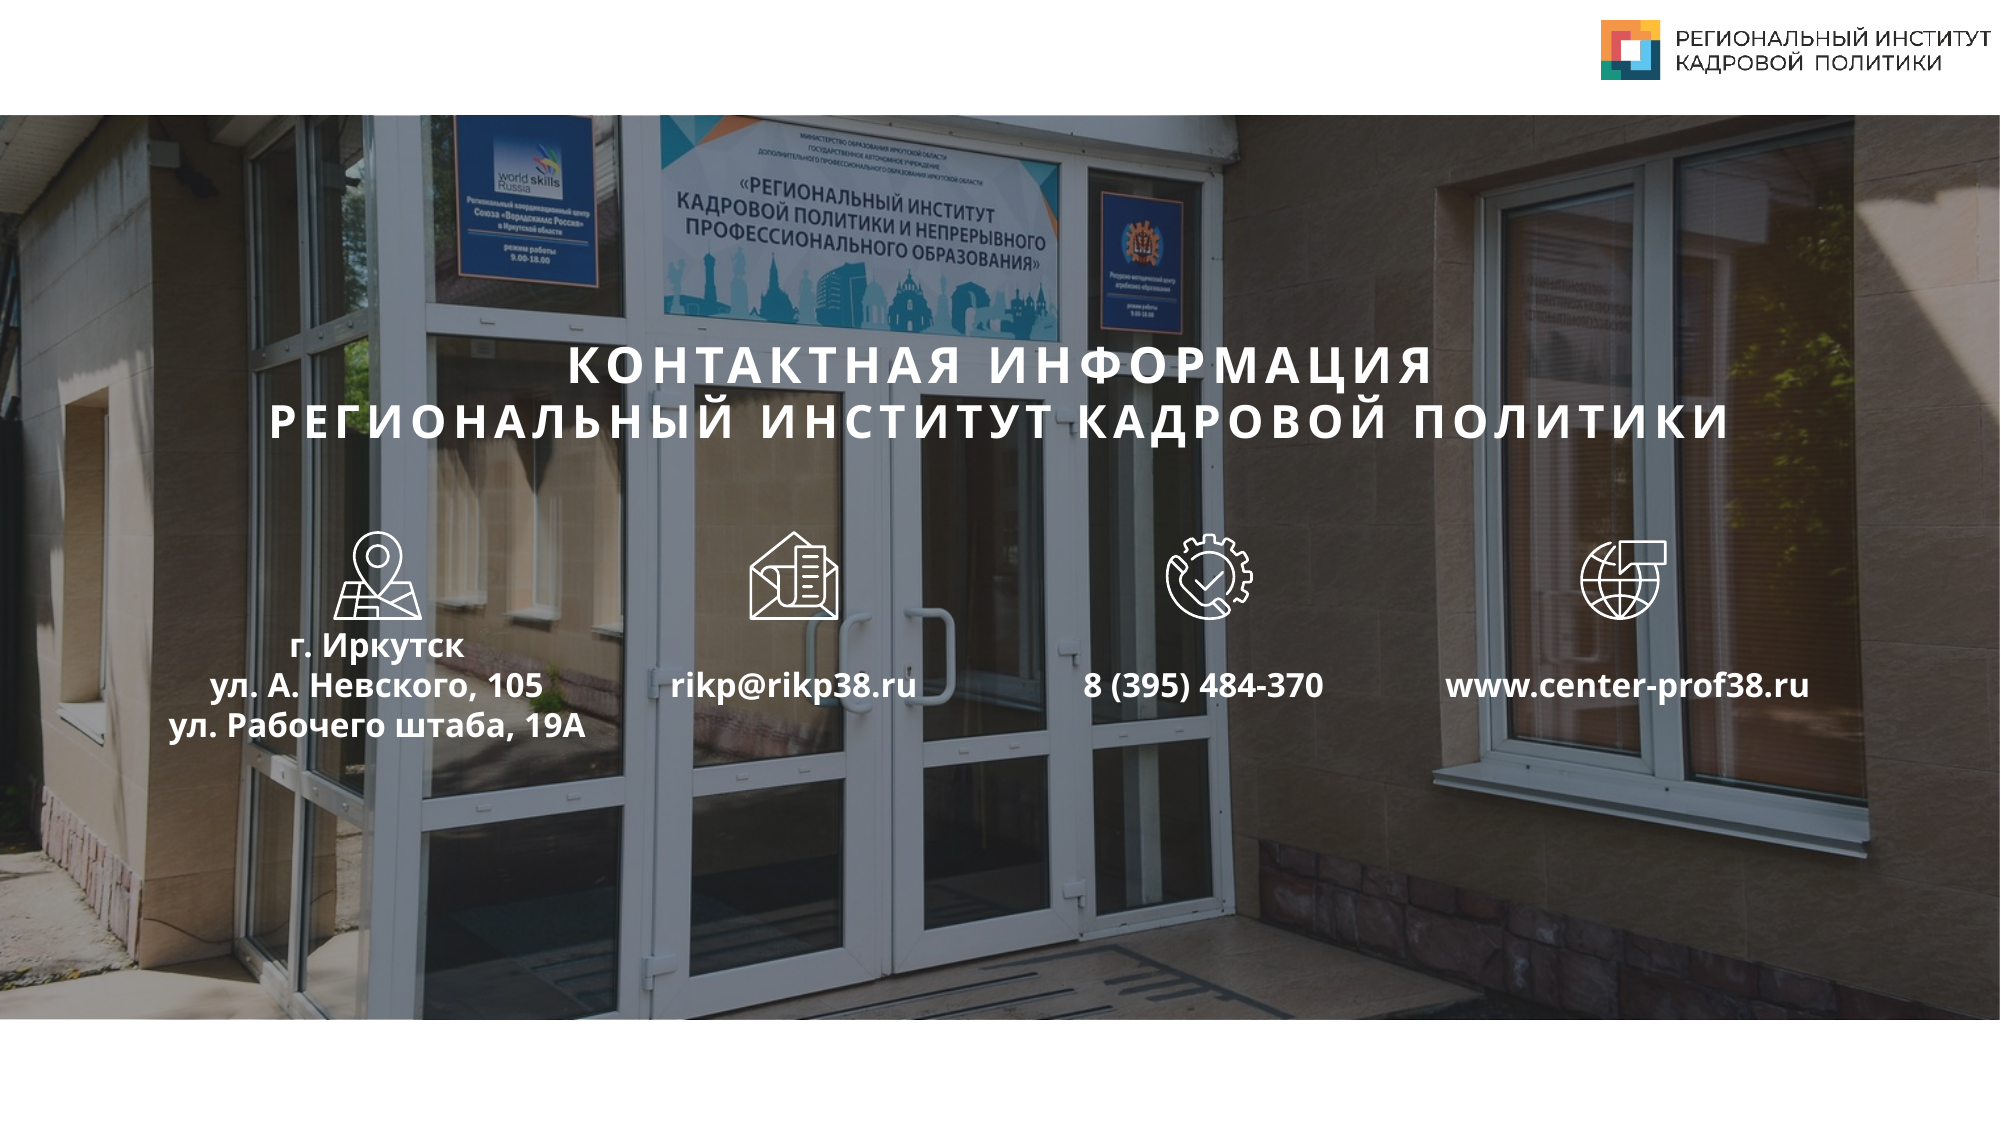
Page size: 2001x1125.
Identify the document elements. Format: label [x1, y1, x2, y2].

picture [0, 115, 2000, 1020]
picture [1601, 20, 1991, 80]
